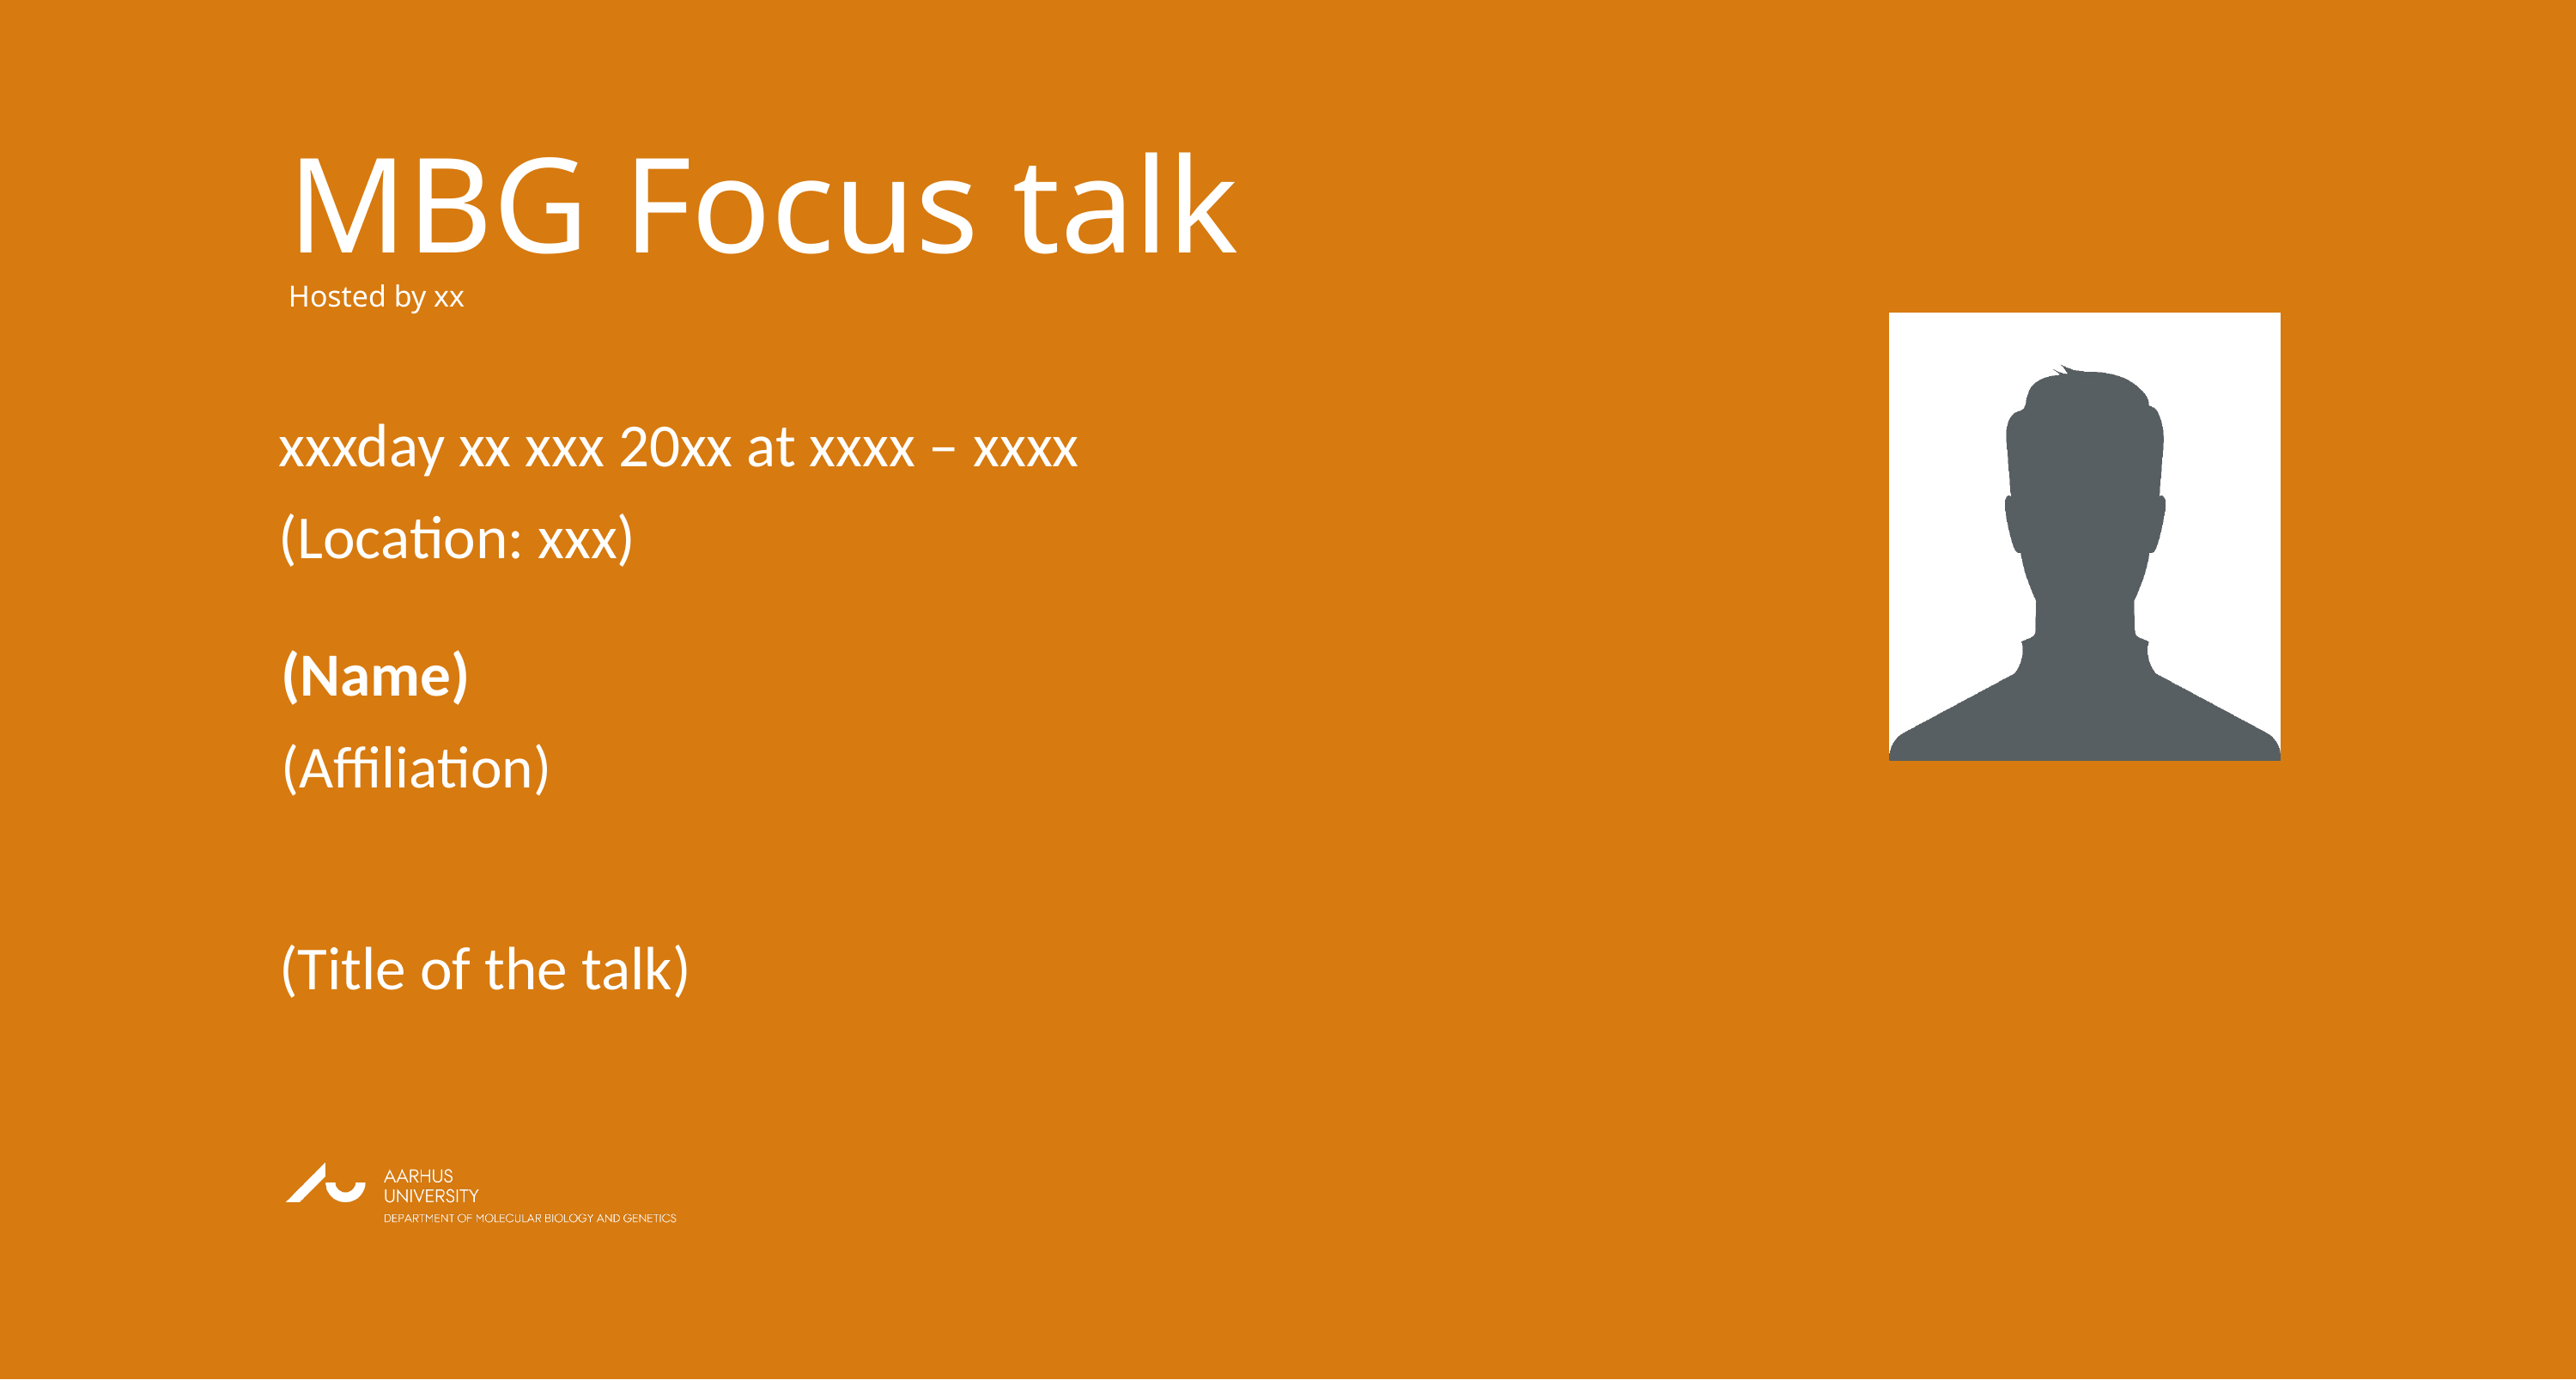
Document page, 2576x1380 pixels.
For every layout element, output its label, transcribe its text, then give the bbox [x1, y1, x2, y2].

text_box (Name) (Affiliation) [269, 636, 2201, 867]
subtitle xxxday xx xxx 20xx at xxxx – xxxx (Location: xxx) [265, 407, 1889, 637]
picture [1889, 313, 2281, 761]
picture [283, 1159, 981, 1241]
title MBG Focus talk Hosted by xx [275, 131, 2207, 320]
text_box (Title of the talk) [267, 930, 2199, 1160]
